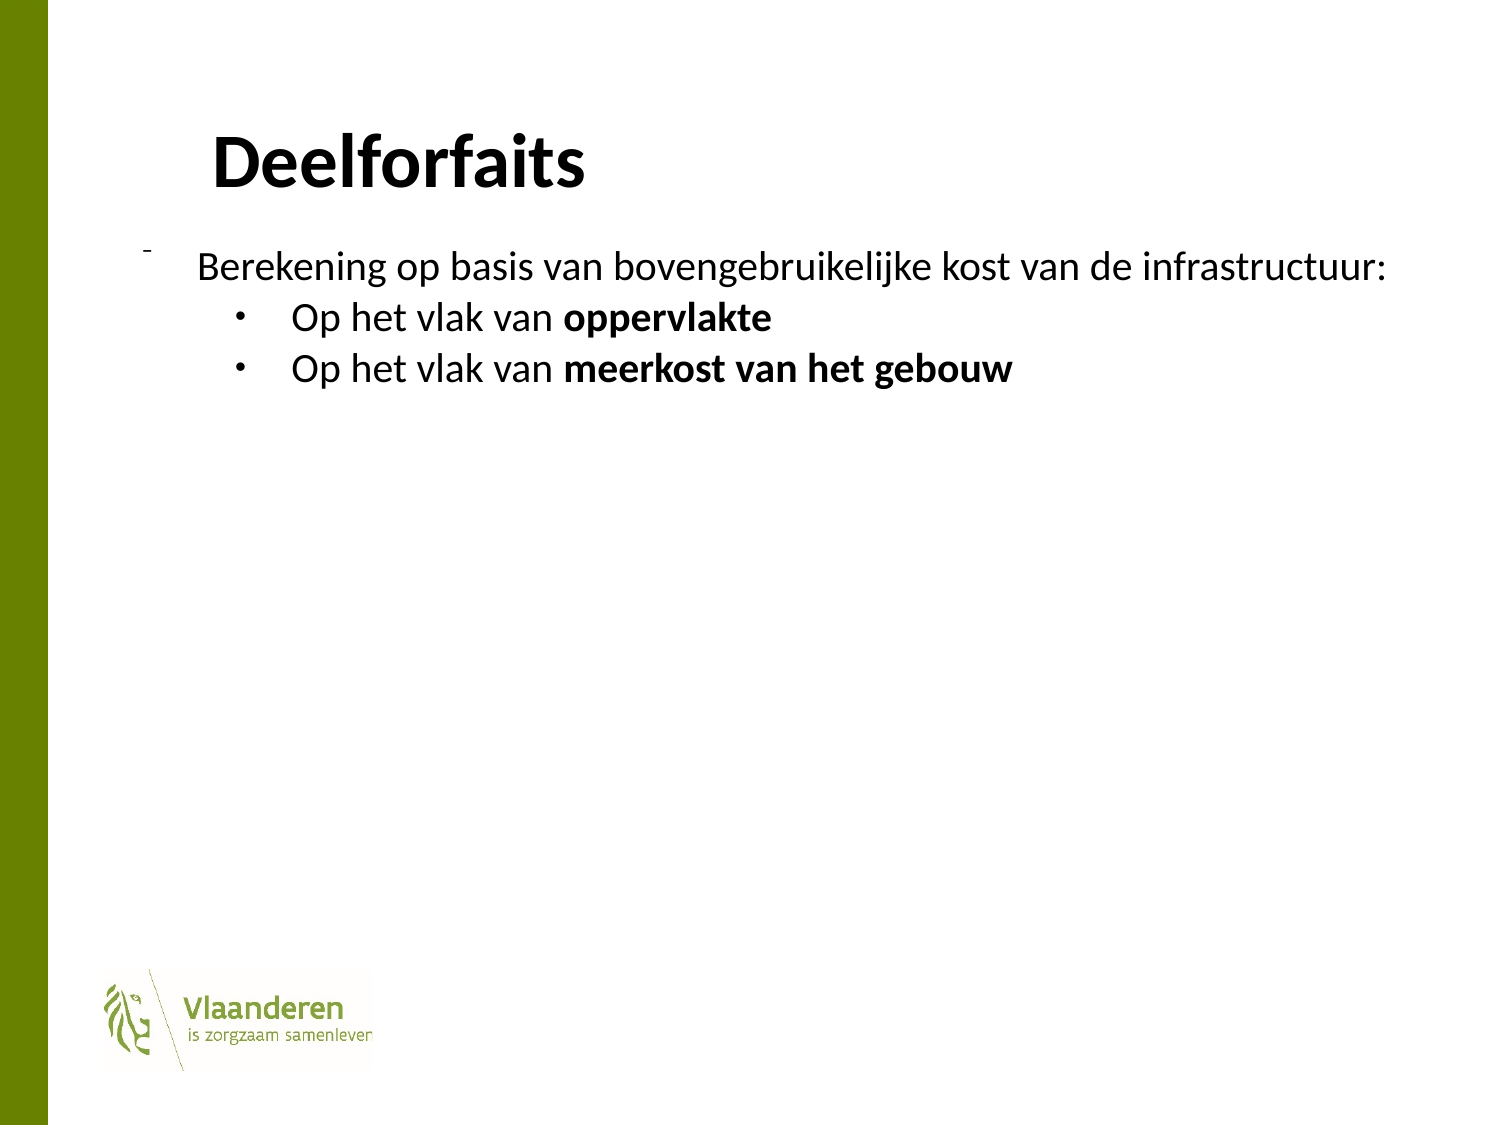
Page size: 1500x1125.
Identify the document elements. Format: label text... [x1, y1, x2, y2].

list Berekening op basis van bovengebruikelijke kost van de infrastructuur: Op het vlak van oppervlakte Op het vlak van meerkost van het gebouw [140, 244, 1430, 917]
picture [104, 969, 373, 1071]
title Deelforfaits [212, 124, 1430, 244]
